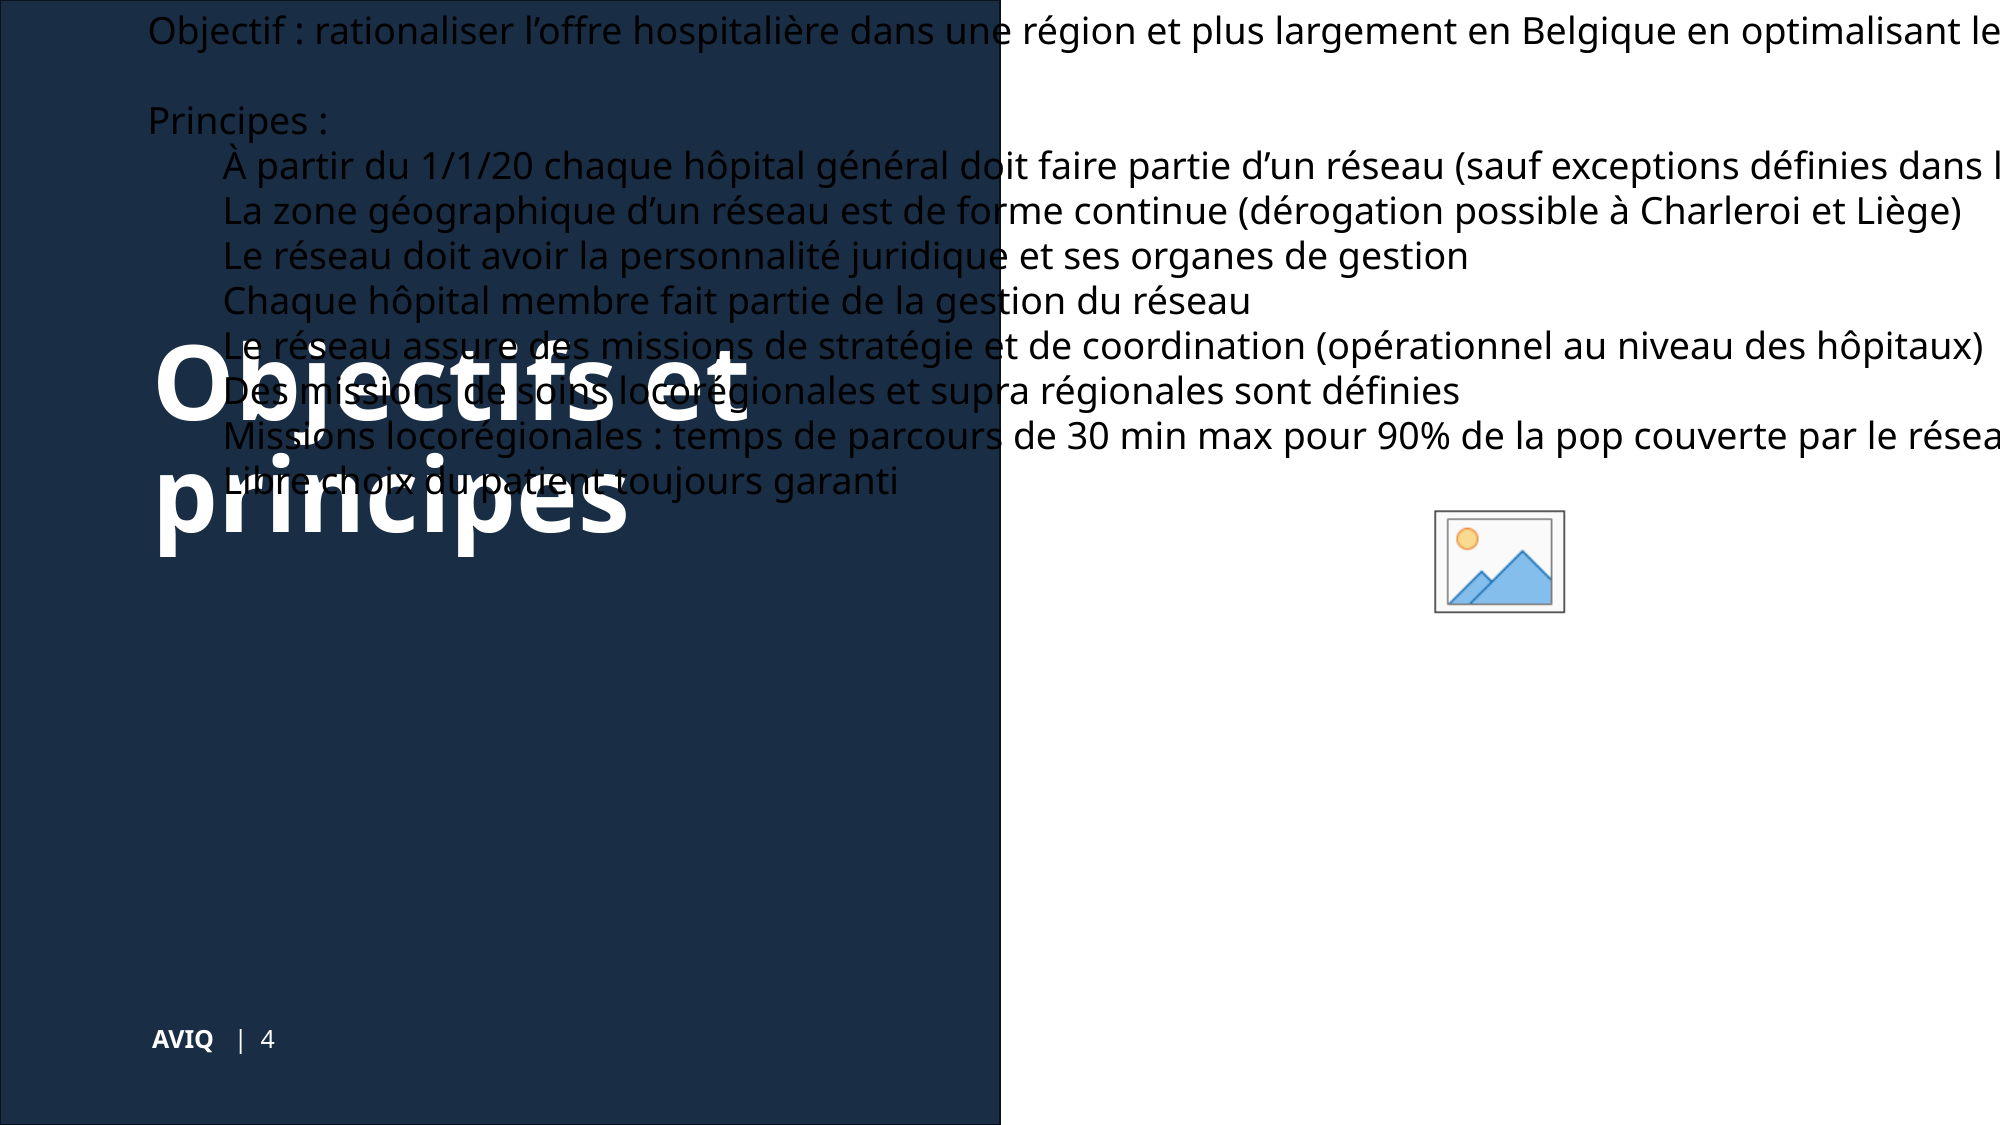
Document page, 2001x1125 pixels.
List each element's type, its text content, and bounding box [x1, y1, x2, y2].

title Objectifs et principes [137, 252, 919, 563]
picture [999, 0, 2000, 1125]
